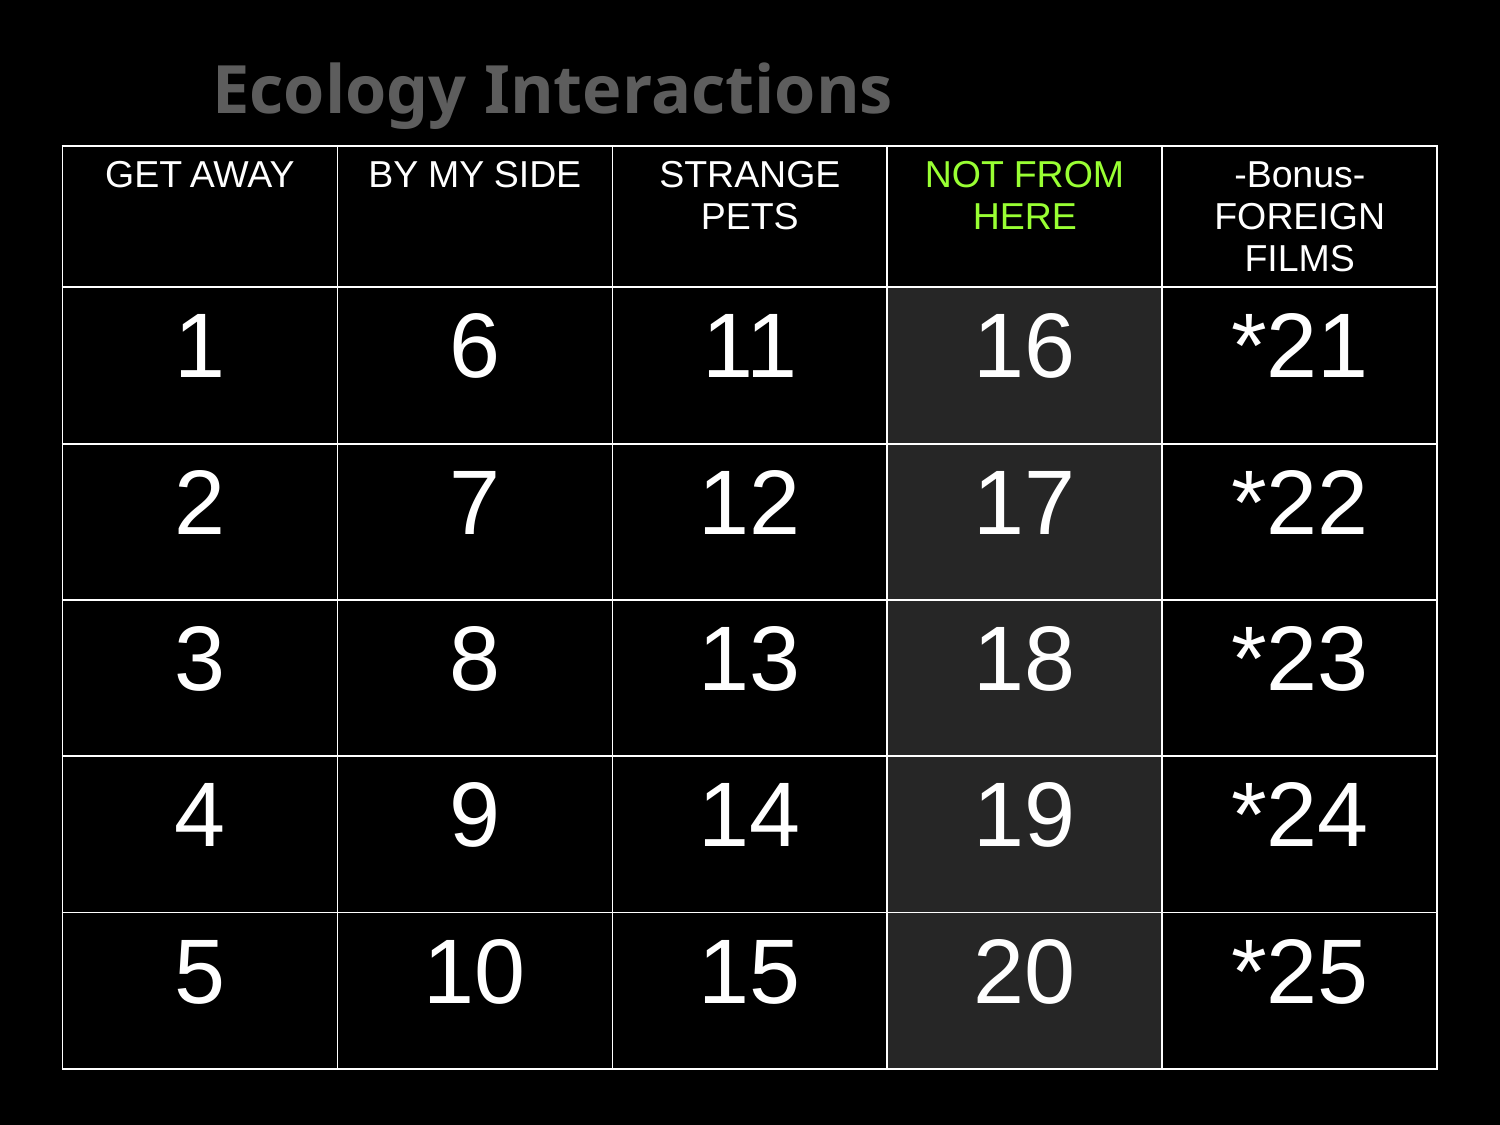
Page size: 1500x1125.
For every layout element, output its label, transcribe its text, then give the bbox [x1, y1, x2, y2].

table_header -Bonus- FOREIGN FILMS [1163, 147, 1436, 286]
table_cell 11 [613, 288, 886, 443]
table_header BY MY SIDE [338, 147, 612, 286]
text_box Ecology Interactions [197, 38, 909, 134]
table_cell 3 [63, 601, 337, 755]
table_cell 19 [888, 757, 1161, 912]
table_header STRANGE PETS [613, 147, 886, 286]
table_cell 5 [63, 913, 337, 1068]
table_cell 2 [63, 445, 337, 599]
table_cell 6 [338, 288, 612, 443]
table_cell *25 [1163, 913, 1436, 1068]
table_cell 9 [338, 757, 612, 912]
table_cell 7 [338, 445, 612, 599]
table_cell *21 [1163, 288, 1436, 443]
table_cell *22 [1163, 445, 1436, 599]
table_cell 20 [888, 913, 1161, 1068]
table_cell *24 [1163, 757, 1436, 912]
table_cell 13 [613, 601, 886, 755]
table_cell 17 [888, 445, 1161, 599]
table_cell 16 [888, 288, 1161, 443]
table_cell 1 [63, 288, 337, 443]
table_cell 18 [888, 601, 1161, 755]
table_header GET AWAY [63, 147, 337, 286]
table_cell *23 [1163, 601, 1436, 755]
table_cell 10 [338, 913, 612, 1068]
table_header NOT FROM HERE [888, 147, 1161, 286]
table_cell 4 [63, 757, 337, 912]
table_cell 15 [613, 913, 886, 1068]
table_cell 8 [338, 601, 612, 755]
table_cell 14 [613, 757, 886, 912]
table_cell 12 [613, 445, 886, 599]
